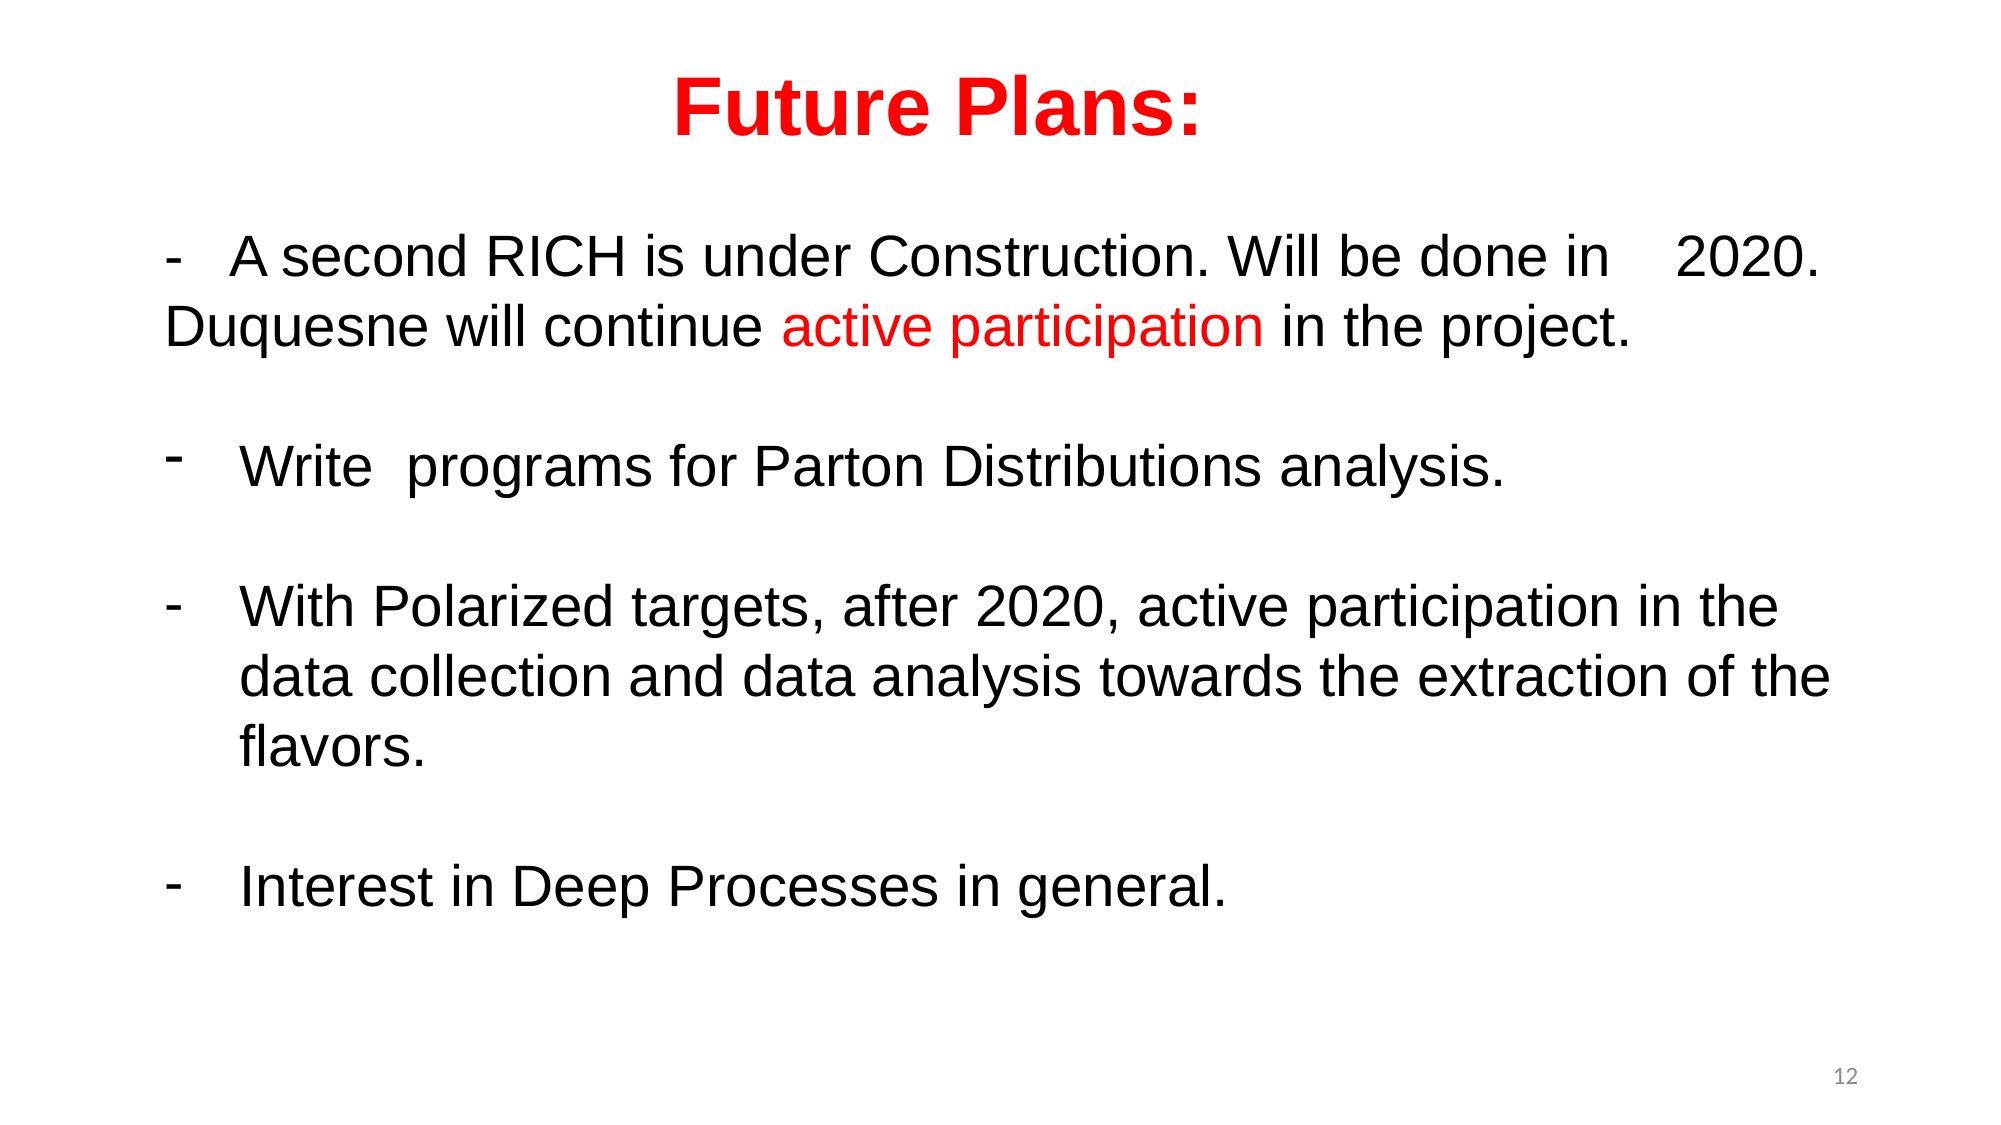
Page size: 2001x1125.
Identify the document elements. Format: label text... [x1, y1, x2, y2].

text_box Future Plans: [207, 44, 1670, 159]
slide_number 12 [1423, 1044, 1874, 1105]
text_box - A second RICH is under Construction. Will be done in 2020. Duquesne will continue active participation in the project. Write programs for Parton Distributions analysis. With Polarized targets, after 2020, active participation in the data collection and data analysis towards the extraction of the flavors. Interest in Deep Processes in general. [149, 210, 1863, 926]
